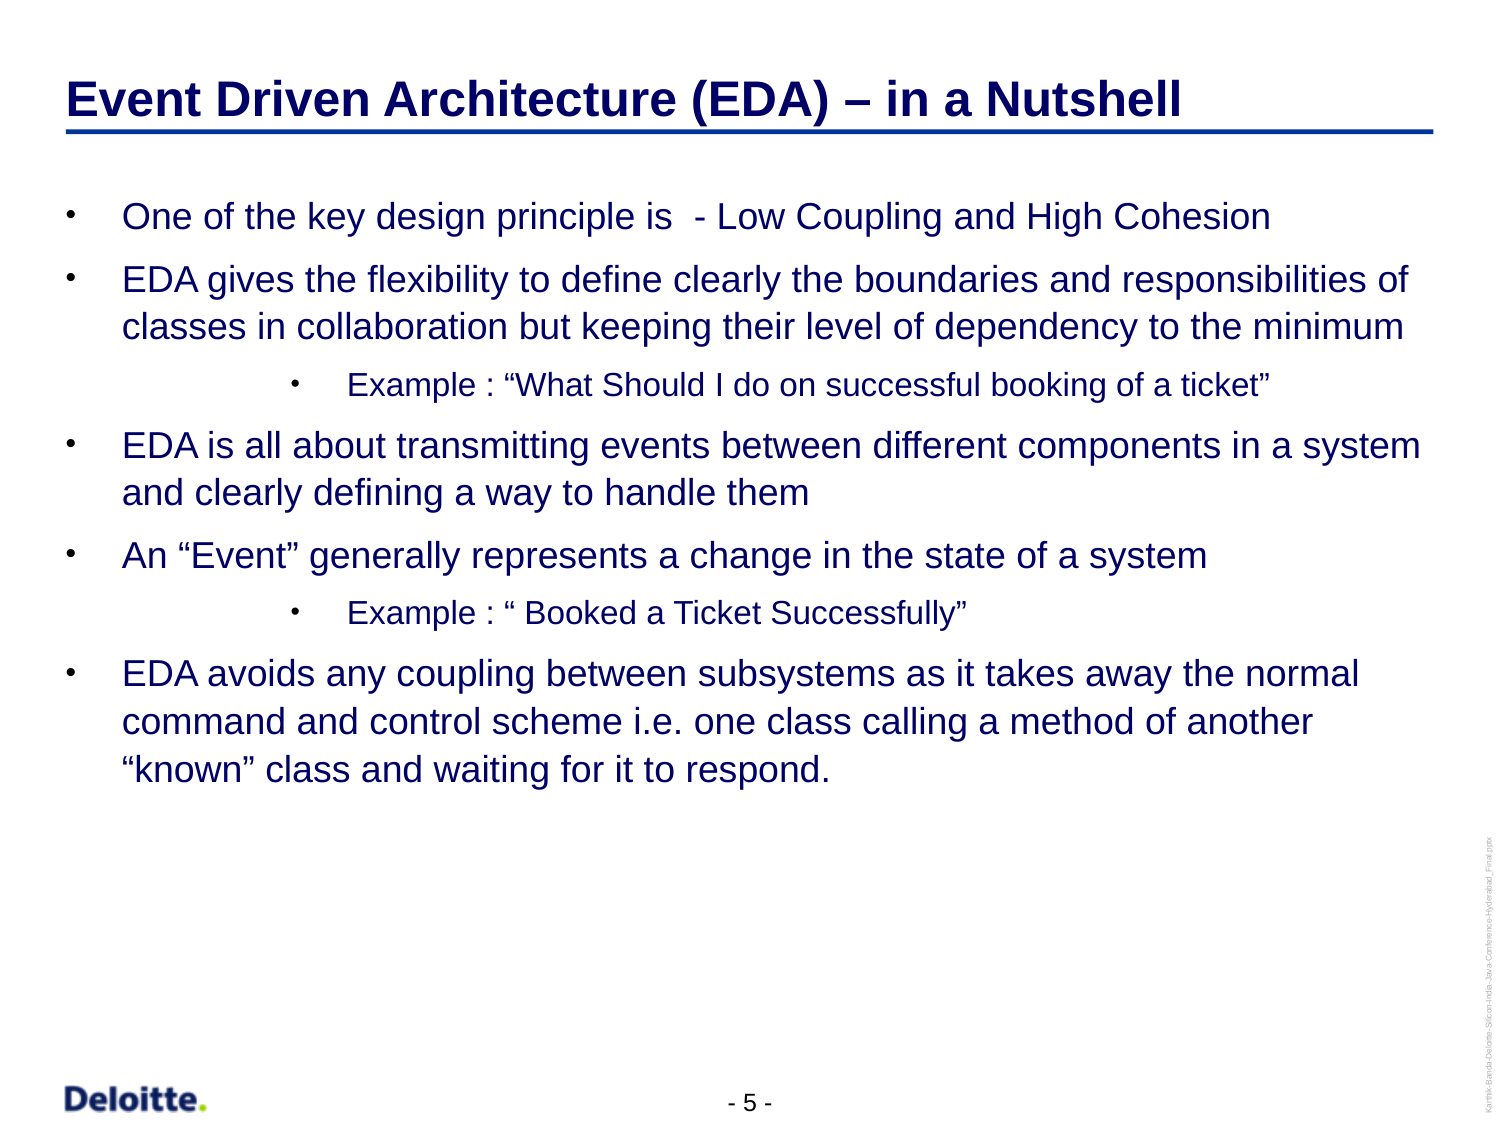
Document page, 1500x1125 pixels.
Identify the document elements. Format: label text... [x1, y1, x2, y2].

picture [64, 1085, 208, 1113]
title Event Driven Architecture (EDA) – in a Nutshell [65, 66, 1434, 127]
list One of the key design principle is - Low Coupling and High Cohesion EDA gives the flexibility to define clearly the boundaries and responsibilities of classes in collaboration but keeping their level of dependency to the minimum Example : “What Should I do on successful booking of a ticket” EDA is all about transmitting events between different components in a system and clearly defining a way to handle them An “Event” generally represents a change in the state of a system Example : “ Booked a Ticket Successfully” EDA avoids any coupling between subsystems as it takes away the normal command and control scheme i.e. one class calling a method of another “known” class and waiting for it to respond. [65, 189, 1434, 998]
